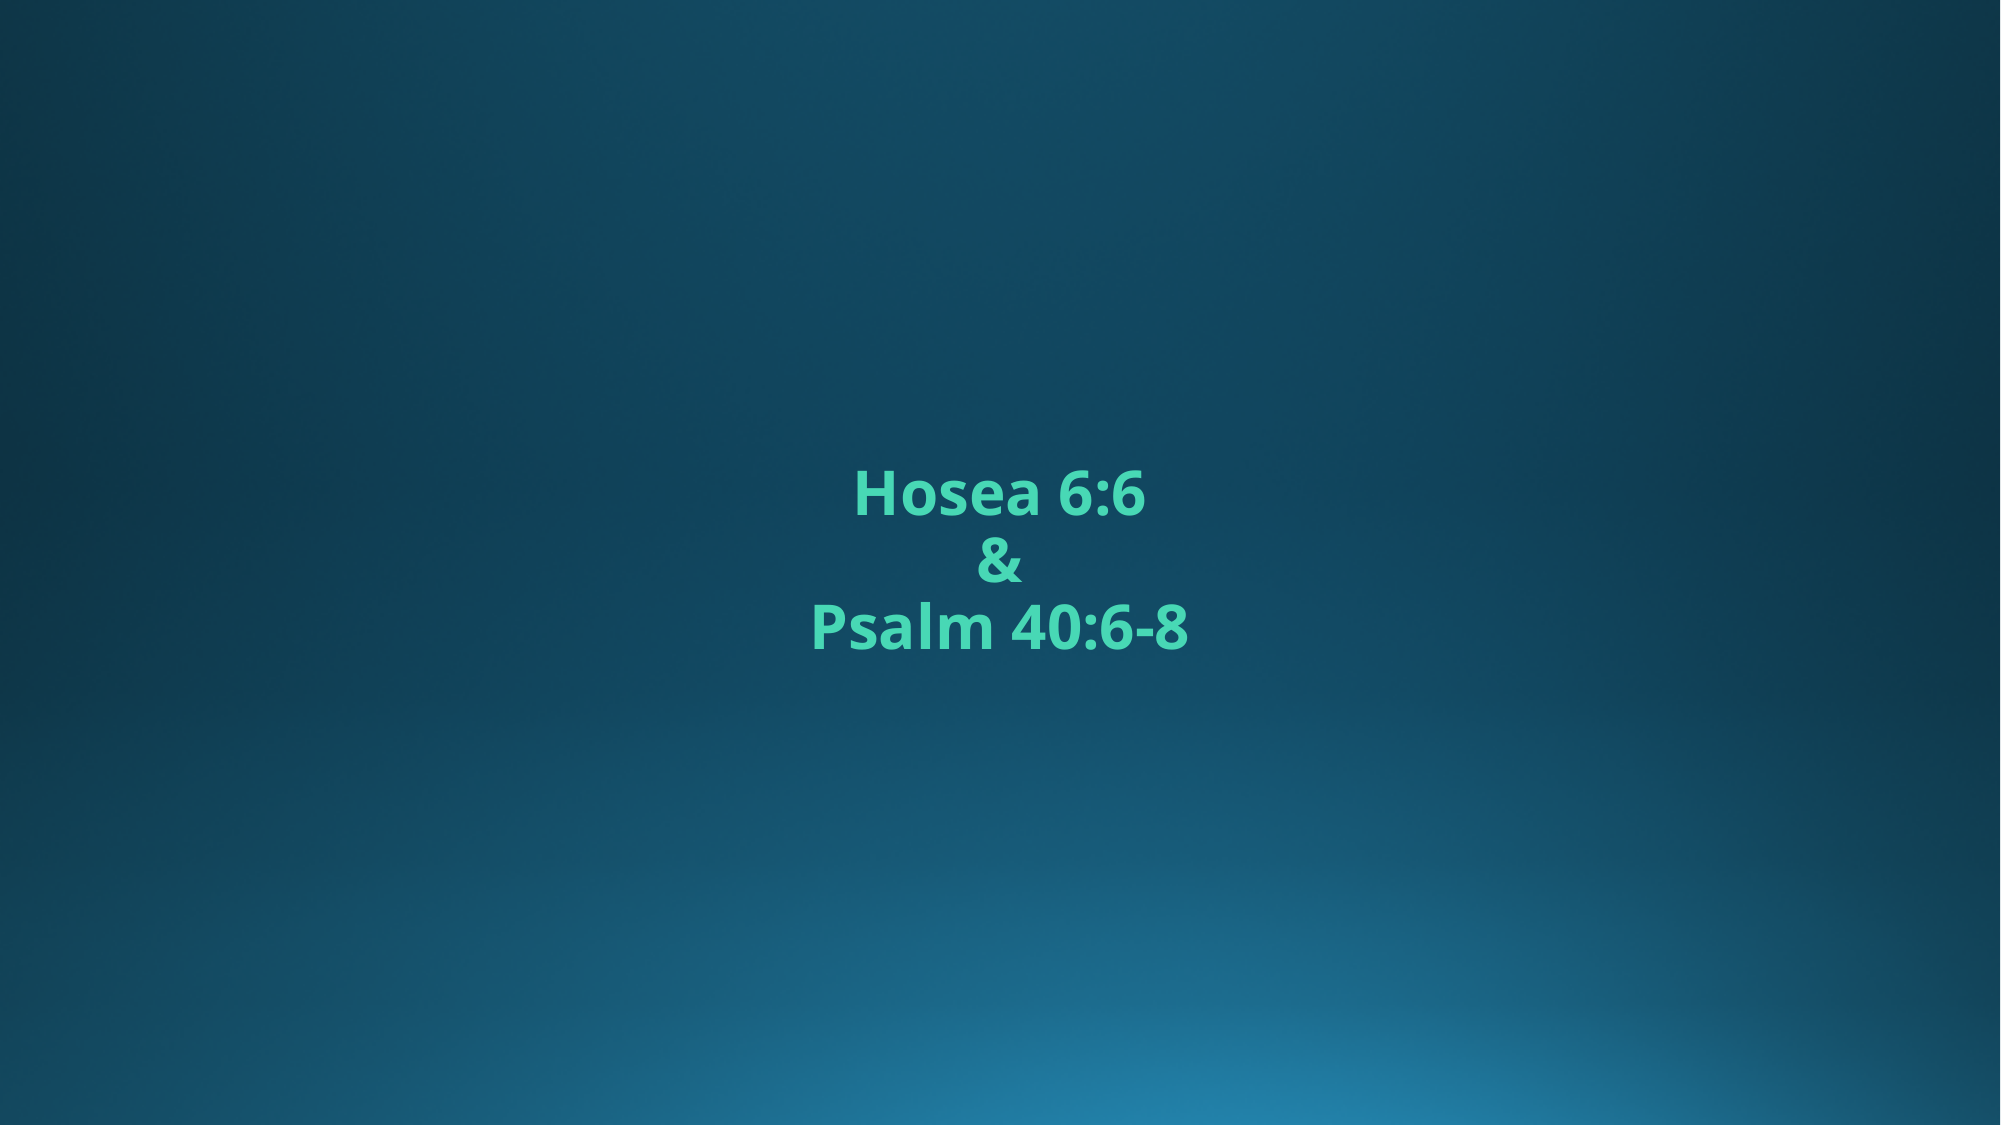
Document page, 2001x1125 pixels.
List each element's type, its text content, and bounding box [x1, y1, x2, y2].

title Hosea 6:6 & Psalm 40:6-8 [137, 453, 1863, 672]
picture [0, 0, 2001, 1125]
